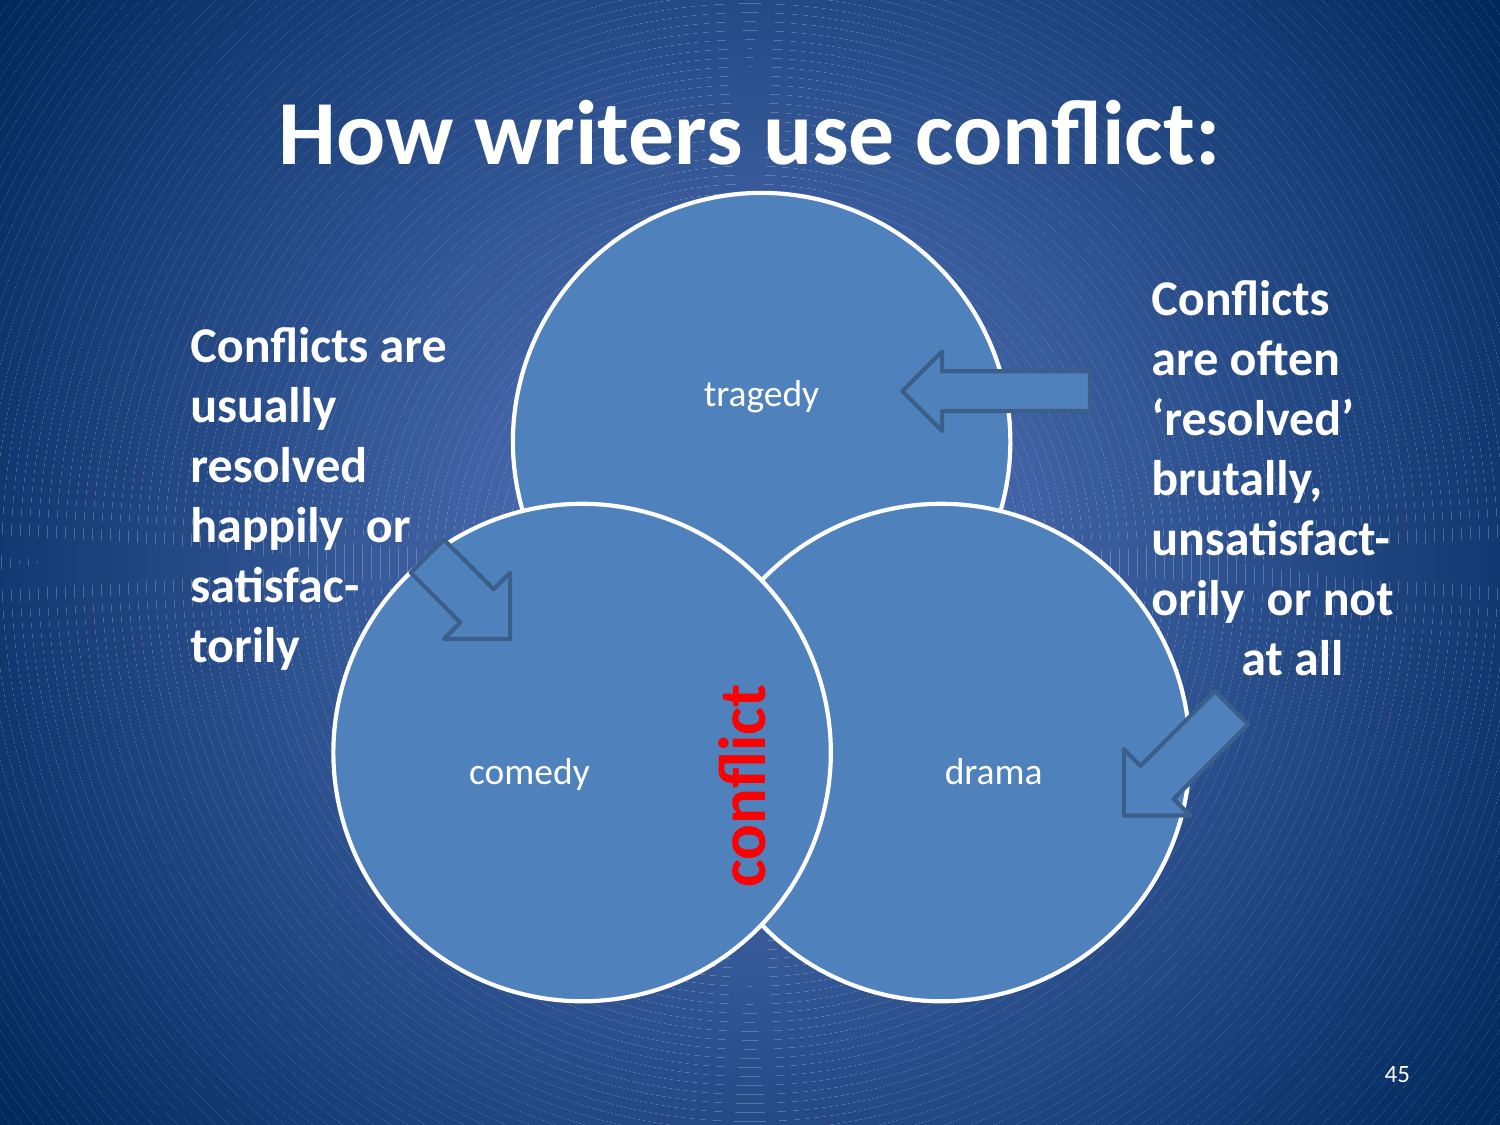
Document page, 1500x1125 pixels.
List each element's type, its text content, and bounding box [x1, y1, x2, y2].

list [116, 234, 1407, 1064]
slide_number 45 [1074, 1042, 1425, 1103]
text_box Conflicts are often ‘resolved’ brutally, unsatisfact- orily or not at all [1410, 257, 1418, 693]
title How writers use conflict: [75, 45, 1425, 211]
